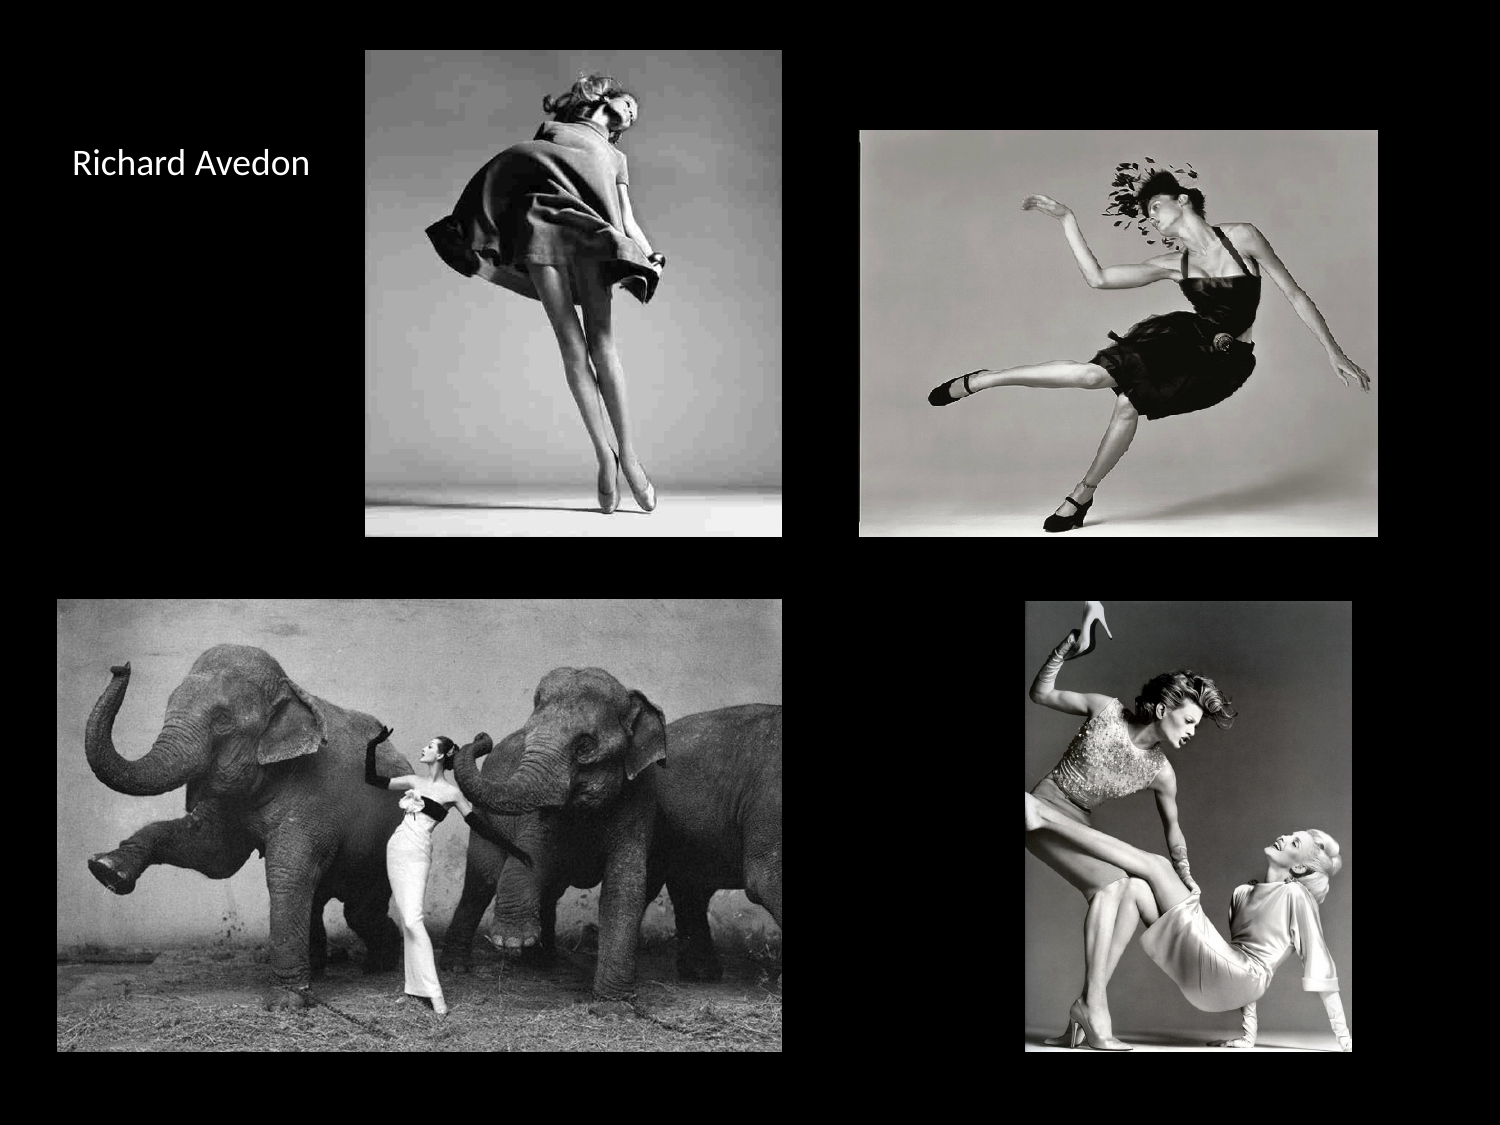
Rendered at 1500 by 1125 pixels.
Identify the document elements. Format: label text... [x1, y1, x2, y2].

text_box Richard Avedon [57, 130, 359, 191]
picture [57, 599, 782, 1053]
picture [857, 130, 1378, 537]
picture [365, 50, 782, 537]
picture [1025, 600, 1352, 1053]
